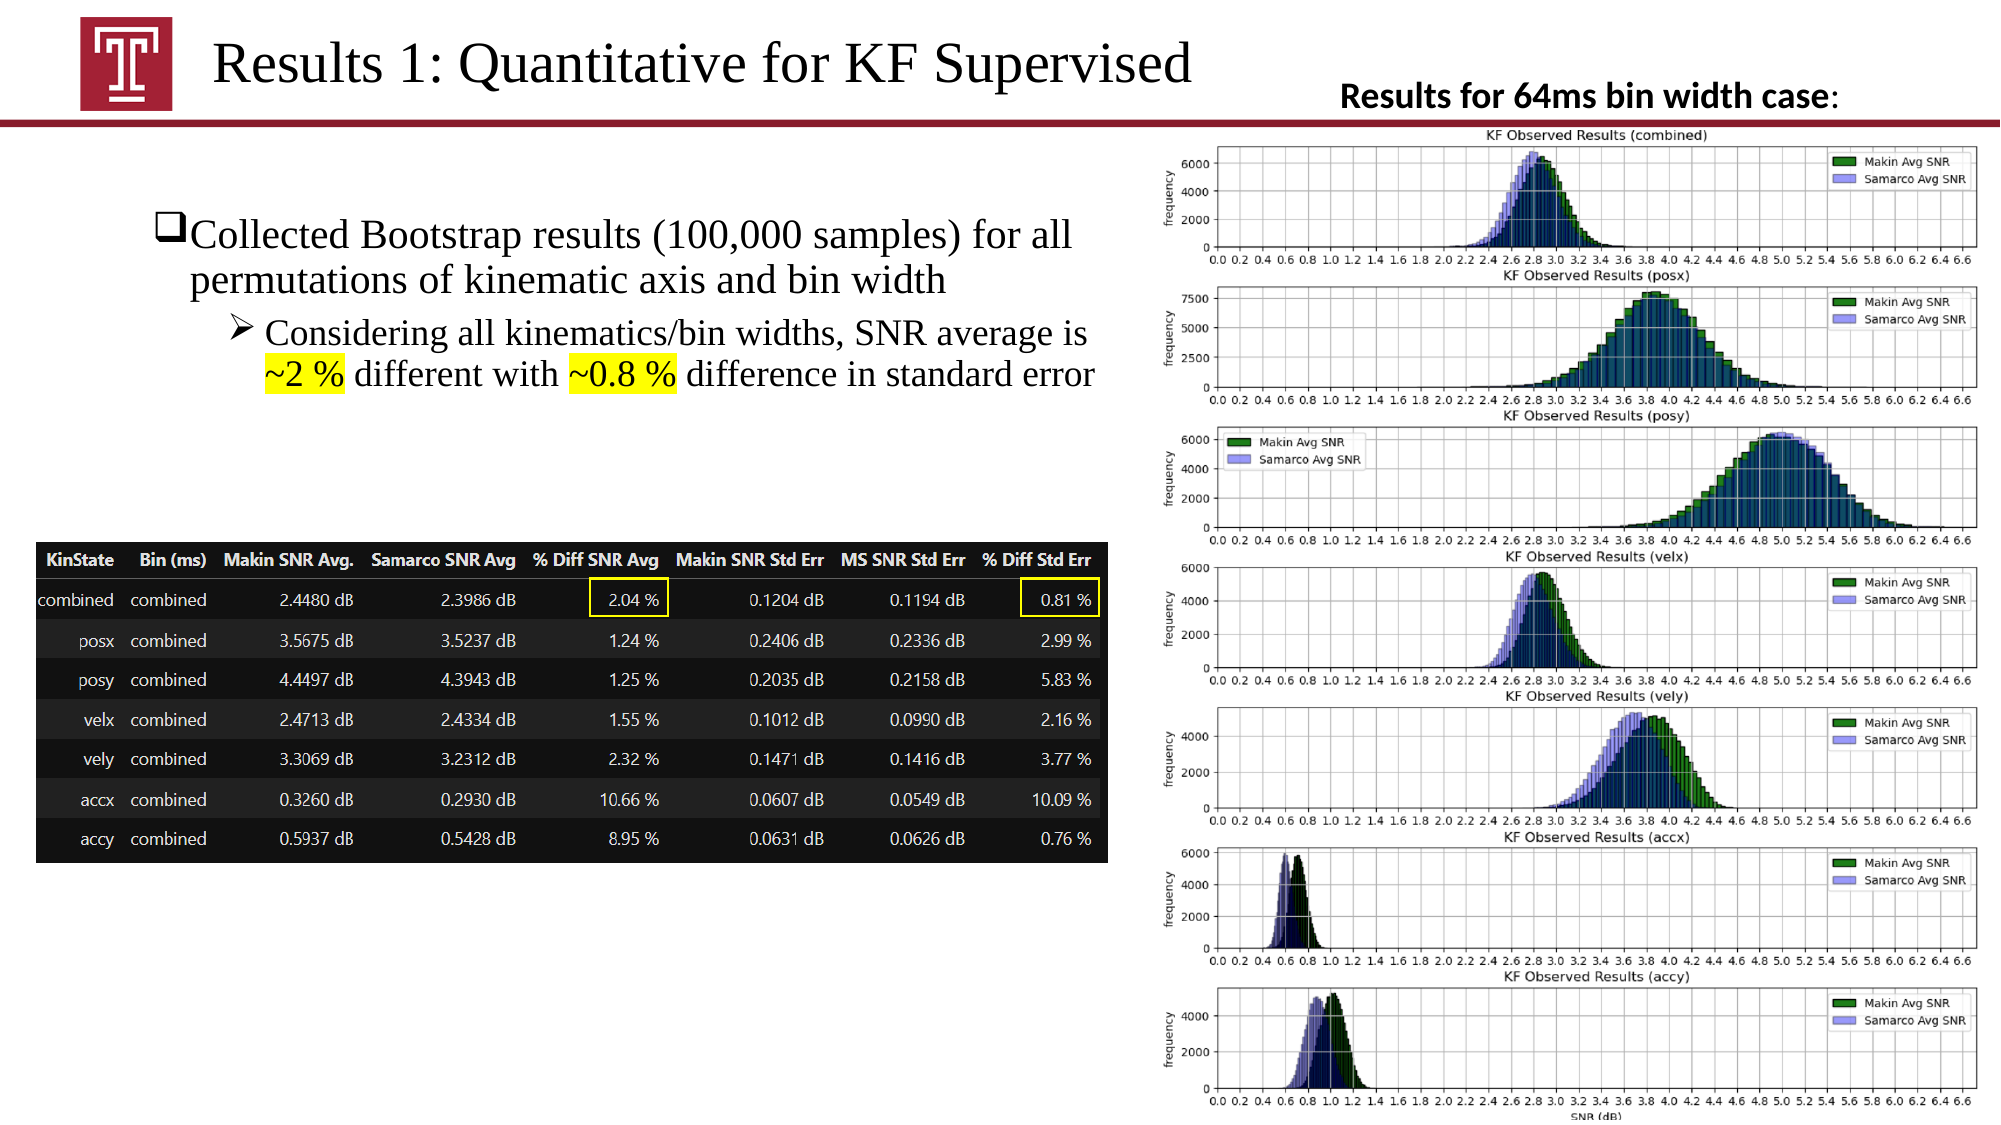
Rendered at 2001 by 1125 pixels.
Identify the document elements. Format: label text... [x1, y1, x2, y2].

picture [80, 17, 173, 112]
picture [36, 542, 1108, 863]
text_box Results for 64ms bin width case: [1325, 63, 1856, 123]
picture [1161, 130, 1980, 1120]
list Collected Bootstrap results (100,000 samples) for all permutations of kinematic axis and bin width Considering all kinematics/bin widths, SNR average is ~2 % different with ~0.8 % difference in standard error [137, 205, 1123, 1059]
title Results 1: Quantitative for KF Supervised [197, 0, 1923, 127]
